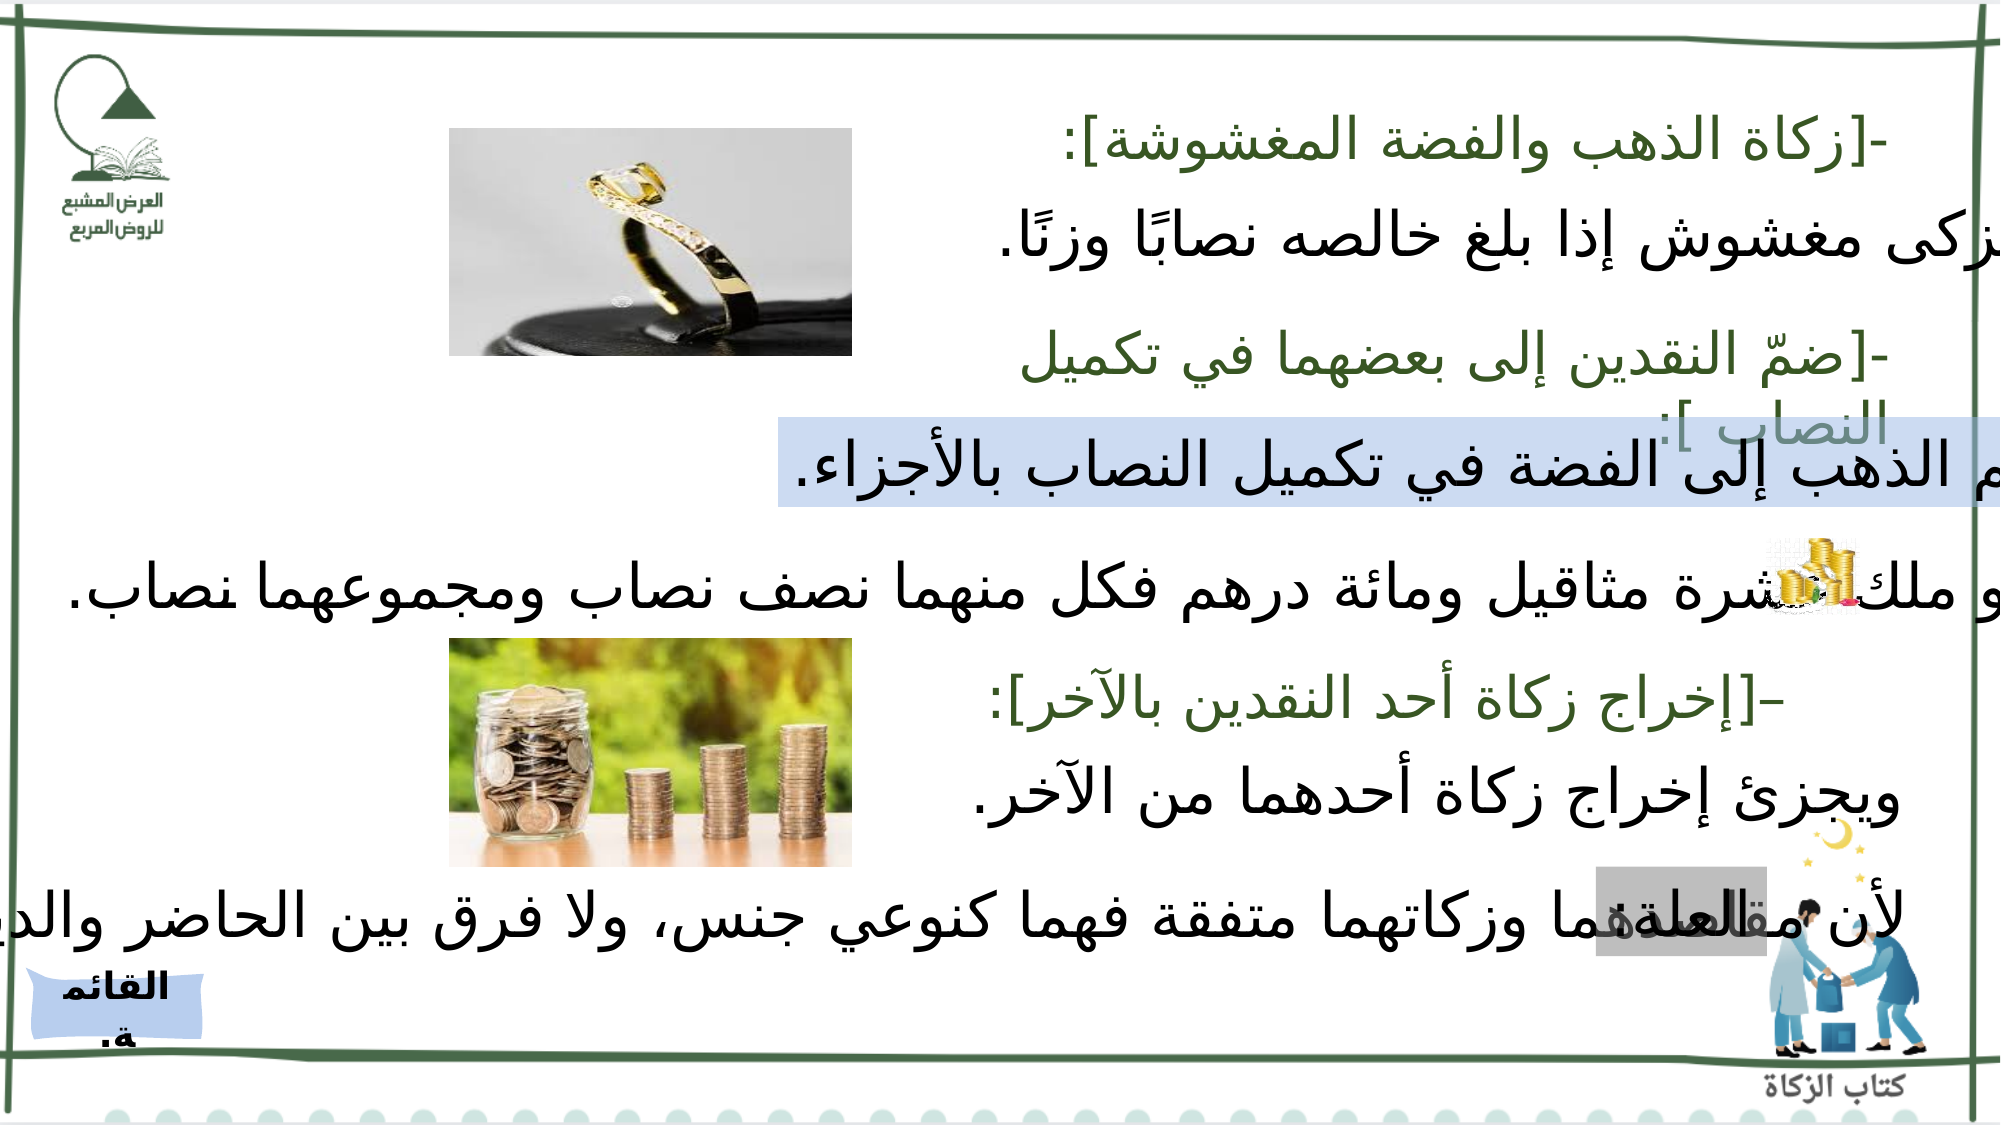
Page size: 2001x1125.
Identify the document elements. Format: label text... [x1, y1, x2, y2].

picture [0, 0, 2001, 1125]
text_box القائمة. [36, 978, 198, 1034]
text_box فلو ملك عشرة مثاقيل ومائة درهم فكل منهما نصف نصاب ومجموعهما نصاب. [30, 538, 2000, 628]
text_box العلة: [1595, 866, 1767, 957]
text_box يضم الذهب إلى الفضة في تكميل النصاب بالأجزاء. [778, 417, 2000, 507]
text_box -[زكاة الذهب والفضة المغشوشة]: [905, 93, 1906, 179]
text_box –[إخراج زكاة أحد النقدين بالآخر]: [971, 653, 1803, 738]
text_box ويجزئ إخراج زكاة أحدهما من الآخر. [955, 743, 1920, 834]
text_box -[ضمّ النقدين إلى بعضهما في تكميل النصاب ]: [851, 308, 1906, 417]
text_box لأن مقاصدهما وزكاتهما متفقة فهما كنوعي جنس، ولا فرق بين الحاضر والدين. [0, 867, 1945, 958]
text_box ويزكى مغشوش إذا بلغ خالصه نصابًا وزنًا. [981, 187, 2000, 277]
